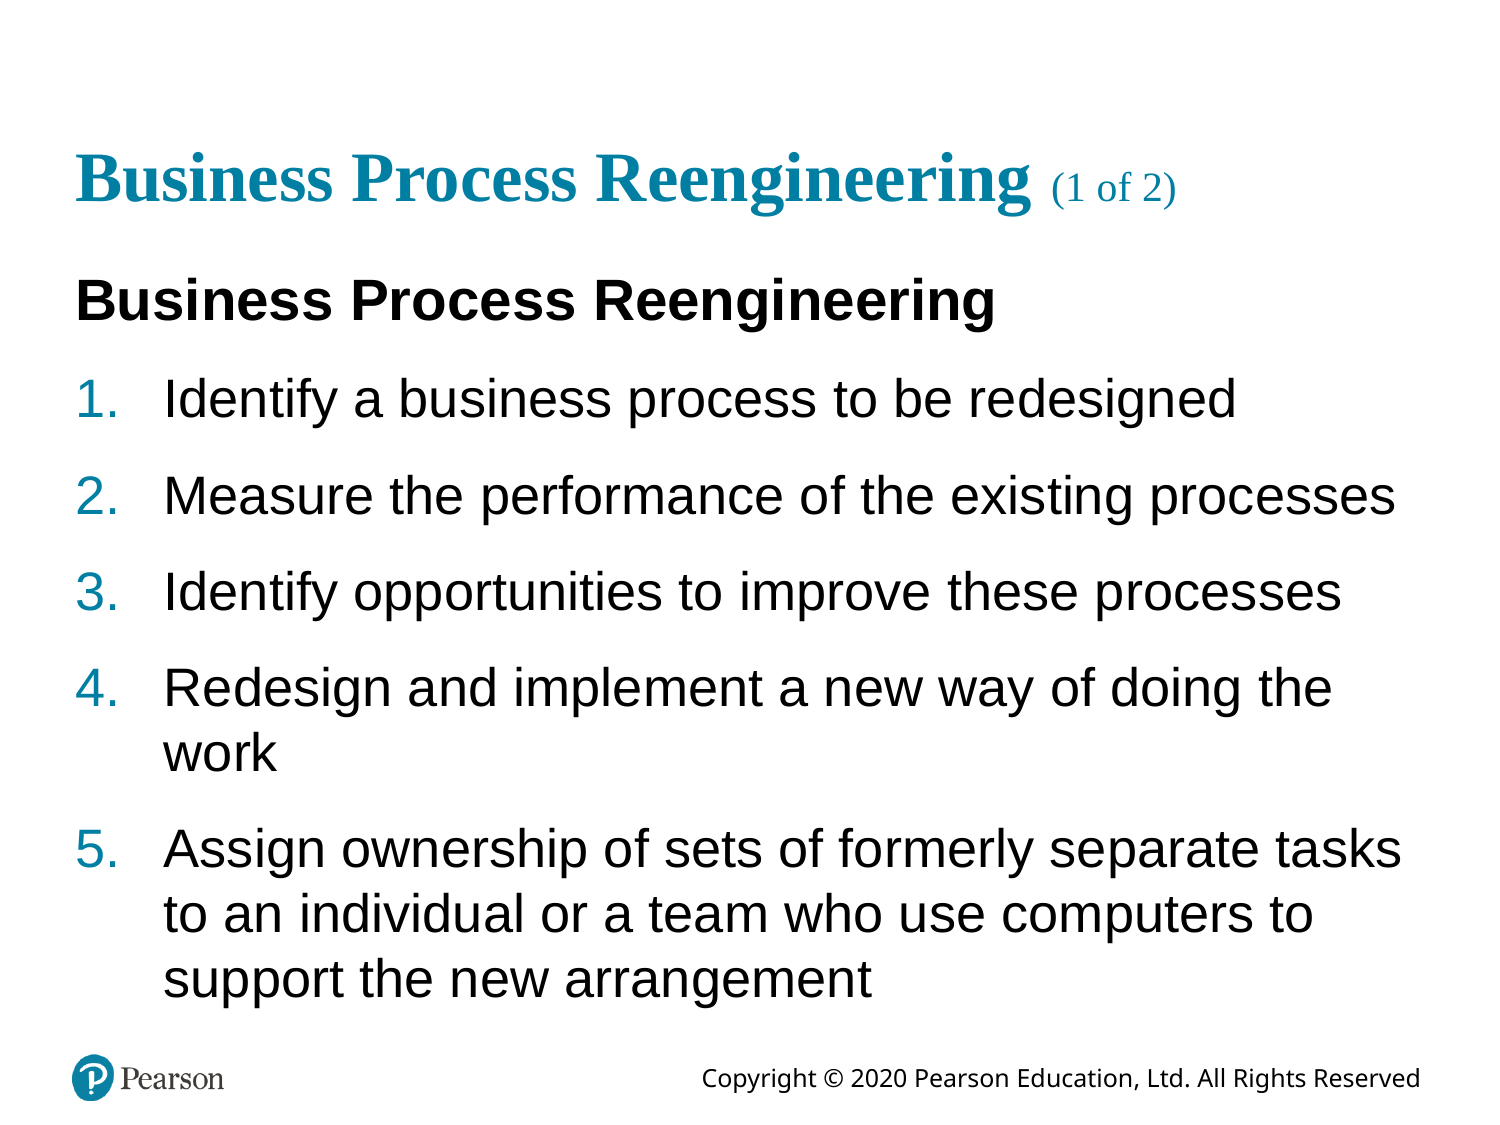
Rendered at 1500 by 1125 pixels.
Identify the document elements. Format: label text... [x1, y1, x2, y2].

picture [81, 1064, 107, 1089]
list Business Process Reengineering Identify a business process to be redesigned Measure the performance of the existing processes Identify opportunities to improve these processes Redesign and implement a new way of doing the work Assign ownership of sets of formerly separate tasks to an individual or a team who use computers to support the new arrangement [75, 262, 1425, 1005]
picture [99, 1054, 224, 1101]
title Business Process Reengineering (1 of 2) [75, 35, 1425, 216]
picture [72, 1054, 89, 1072]
picture [72, 1087, 83, 1101]
